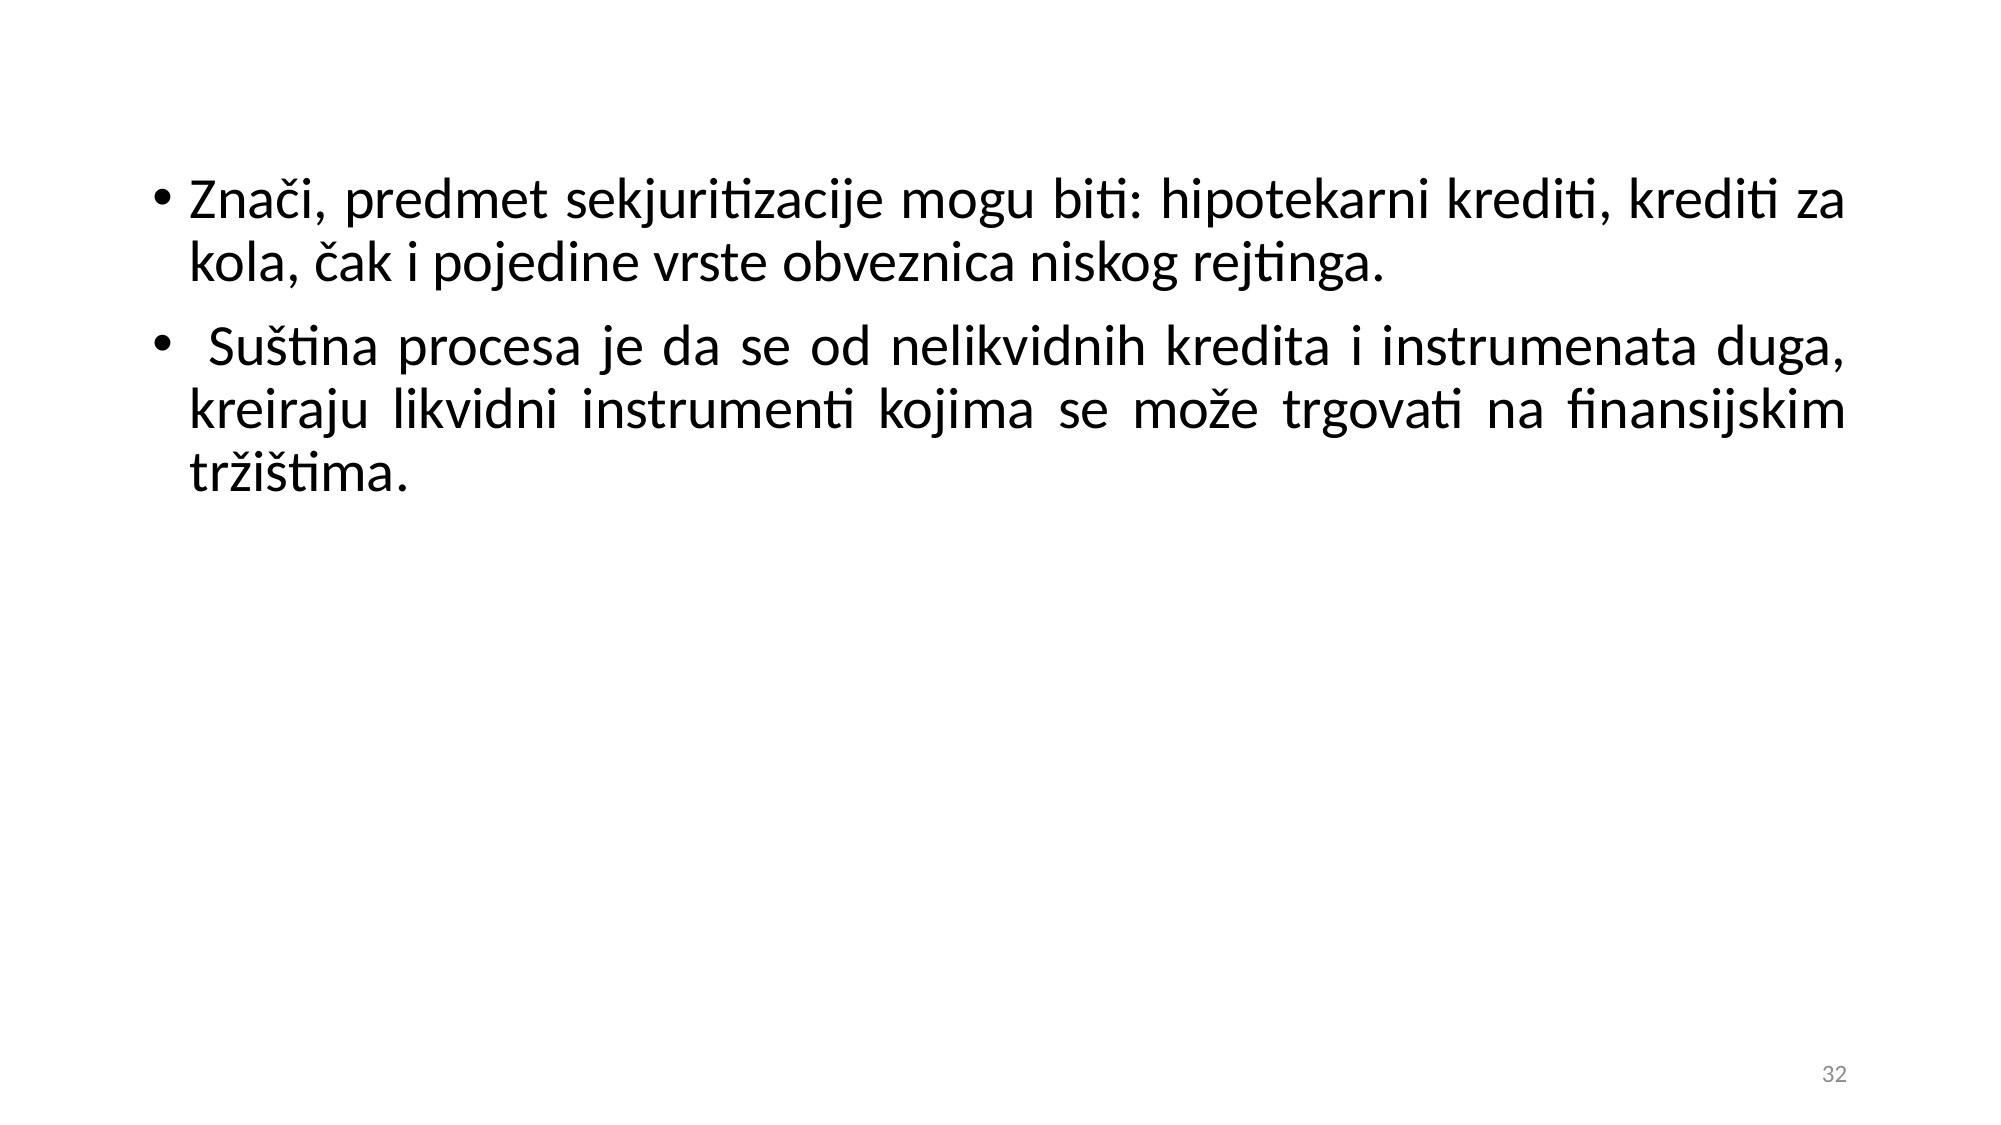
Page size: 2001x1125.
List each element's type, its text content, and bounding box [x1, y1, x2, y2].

slide_number 32 [1412, 1042, 1863, 1103]
list Znači, predmet sekjuritizacije mogu biti: hipotekarni krediti, krediti za kola, čak i pojedine vrste obveznica niskog rejtinga. Suština procesa je da se od nelikvidnih kredita i instrumenata duga, kreiraju likvidni instrumenti kojima se može trgovati na finansijskim tržištima. [137, 160, 1863, 1014]
